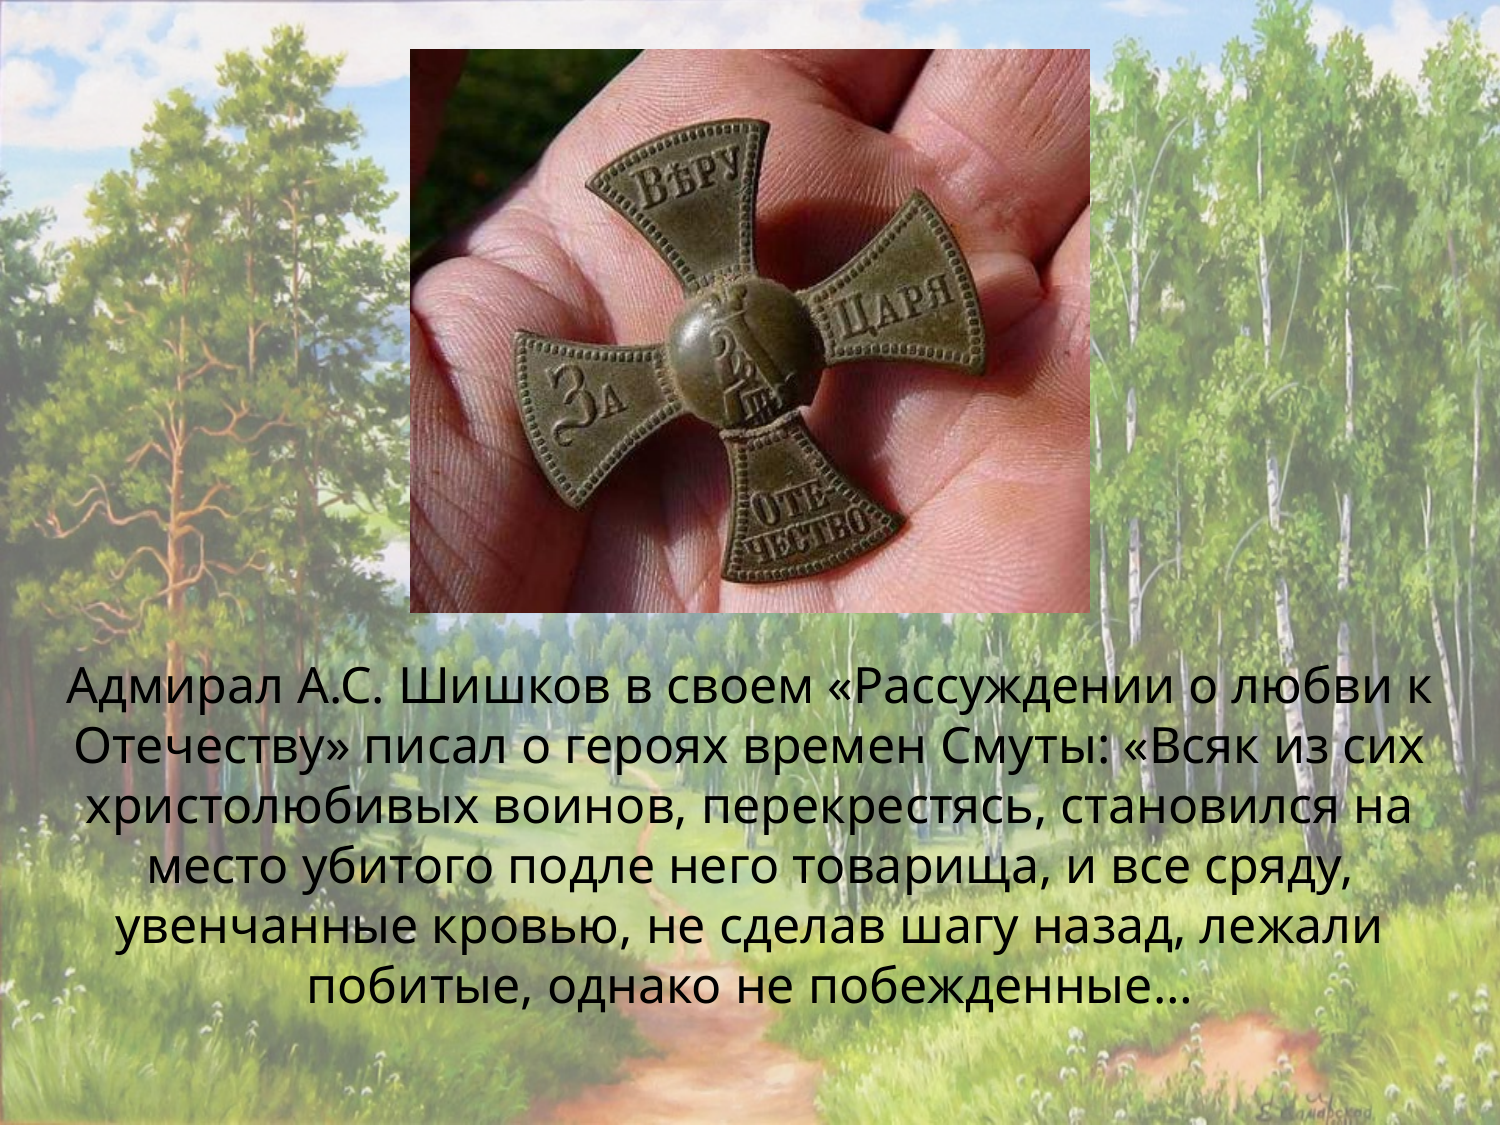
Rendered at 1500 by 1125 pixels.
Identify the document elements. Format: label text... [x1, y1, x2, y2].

text_box Адмирал А.С. Шишков в своем «Рассуждении о любви к Отечеству» писал о героях времен Смуты: «Всяк из сих христолюбивых воинов, перекрестясь, становился на место убитого подле него товарища, и все сряду, увенчанные кровью, не сделав шагу назад, лежали побитые, однако не побежденные… [31, 646, 1469, 1022]
picture [409, 49, 1091, 613]
